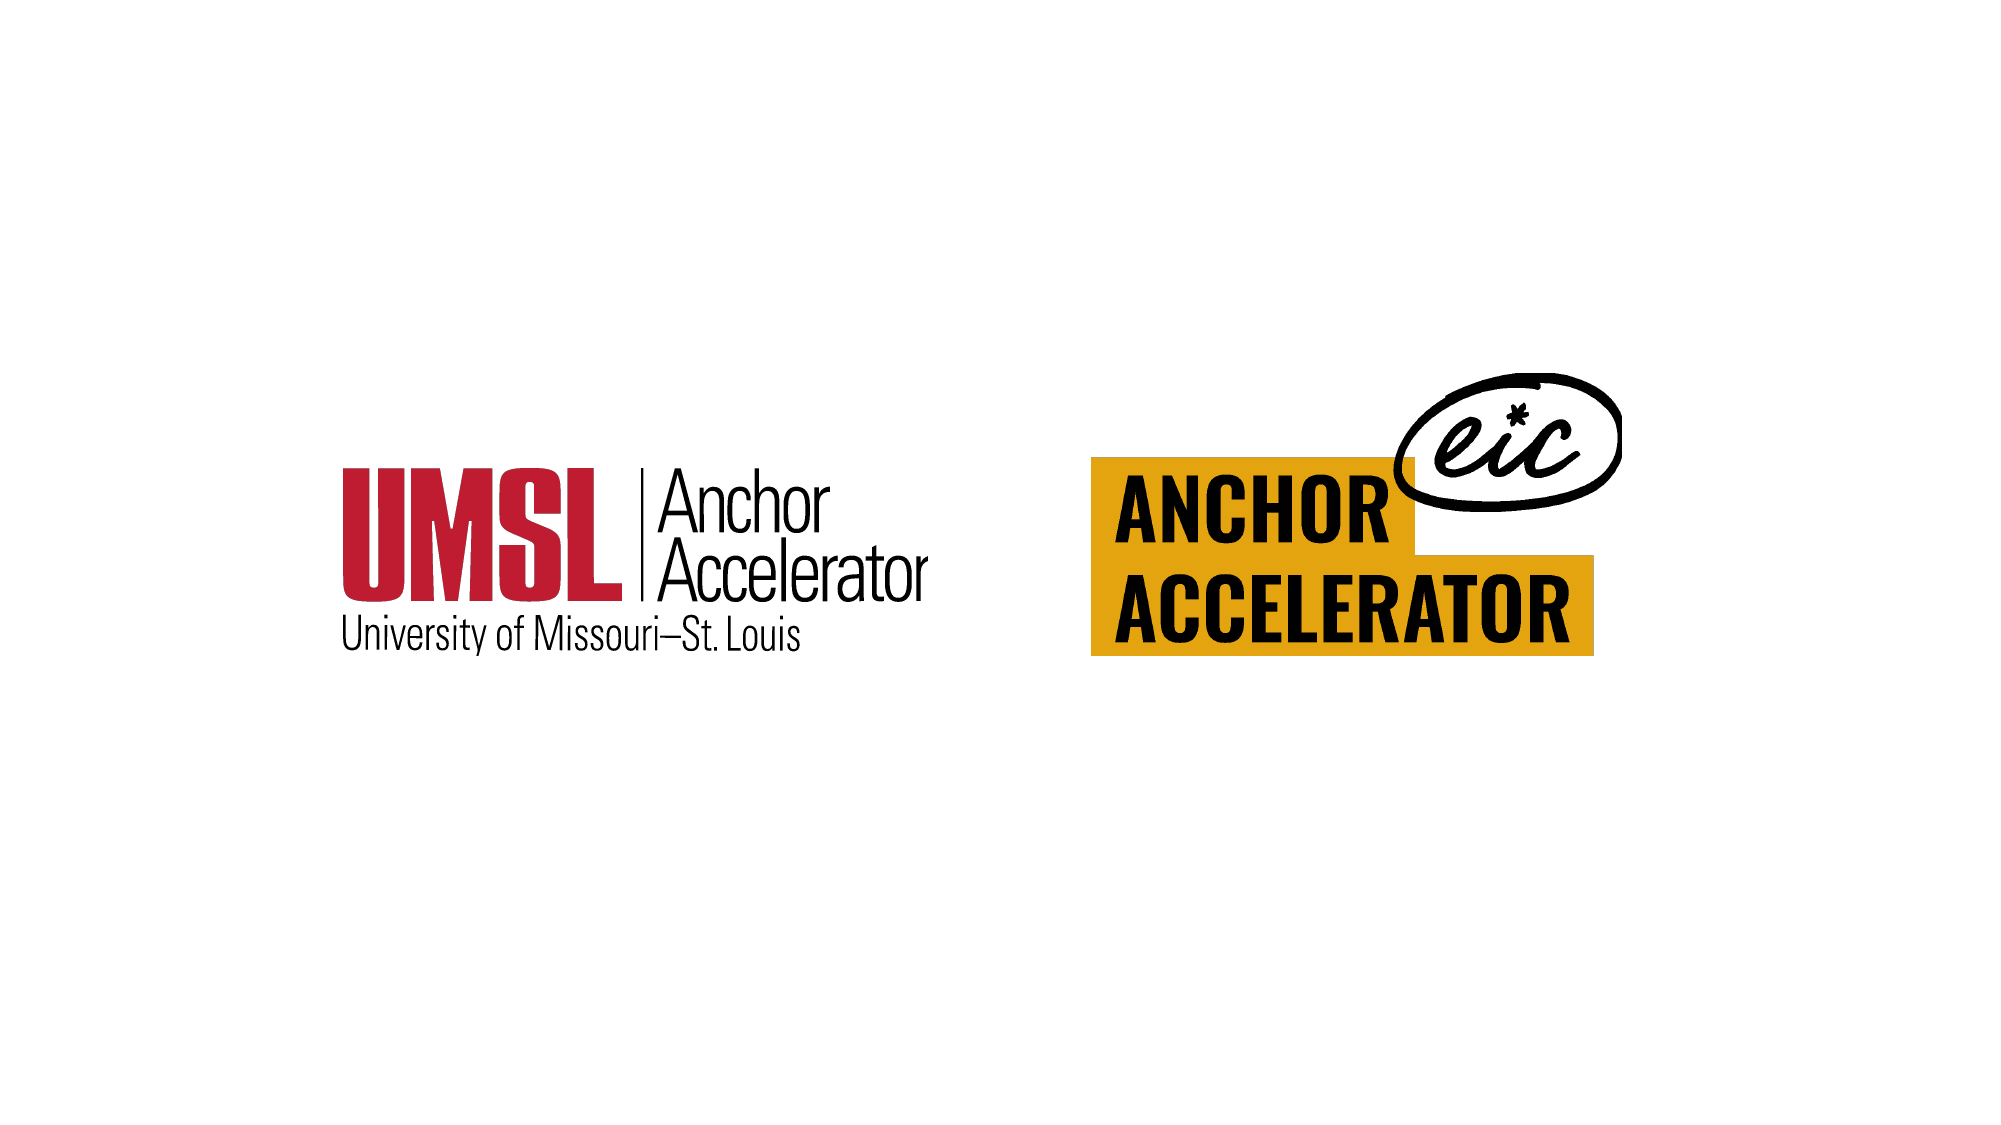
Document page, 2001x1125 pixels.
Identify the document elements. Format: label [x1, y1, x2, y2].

picture [1091, 373, 1622, 657]
picture [343, 468, 928, 657]
